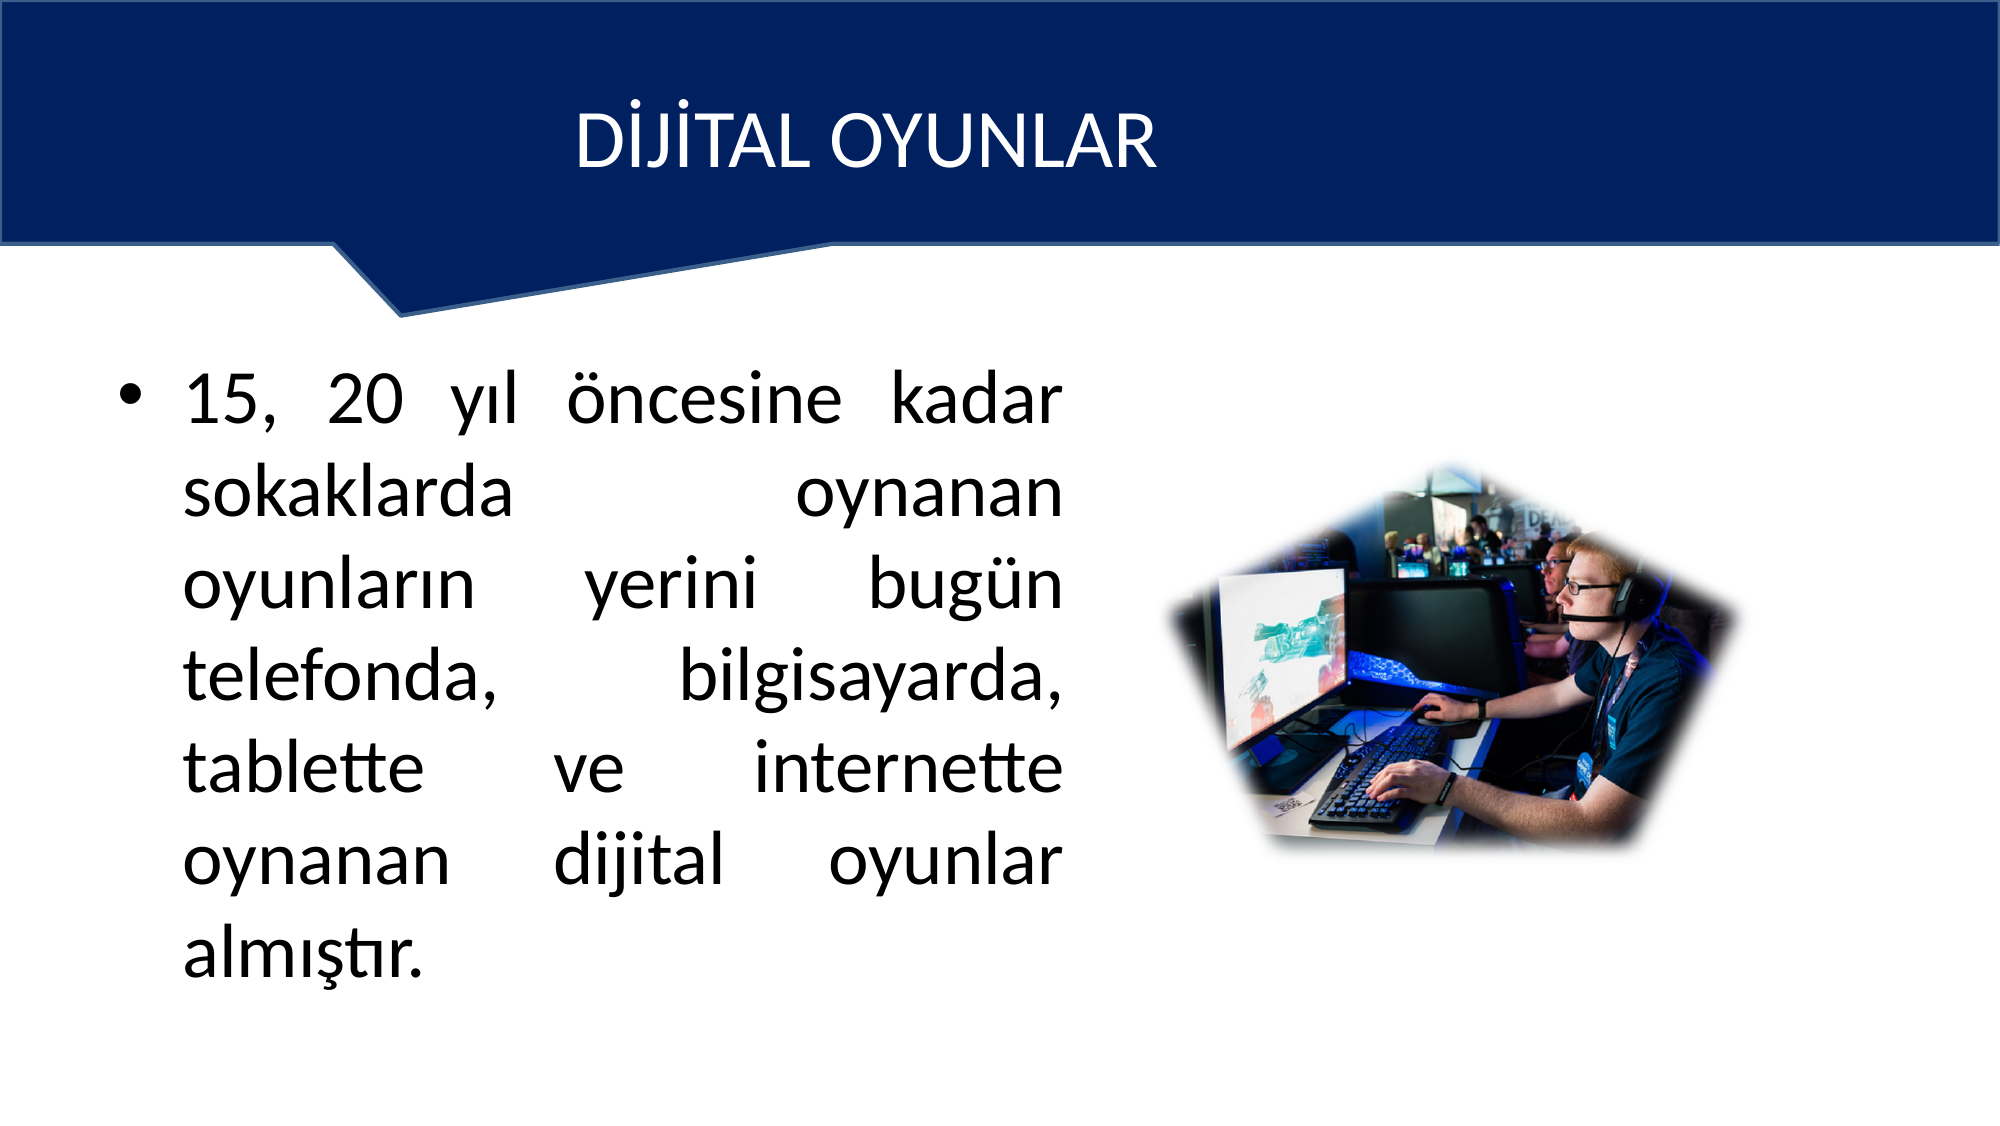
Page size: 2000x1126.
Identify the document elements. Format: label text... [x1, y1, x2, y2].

title DİJİTAL OYUNLAR [0, 54, 1734, 214]
list 15, 20 yıl öncesine kadar sokaklarda oynanan oyunların yerini bugün telefonda, bilgisayarda, tablette ve internette oynanan dijital oyunlar almıştır. [99, 338, 1083, 1006]
picture [1141, 444, 1765, 861]
text_box [0, 0, 2000, 318]
